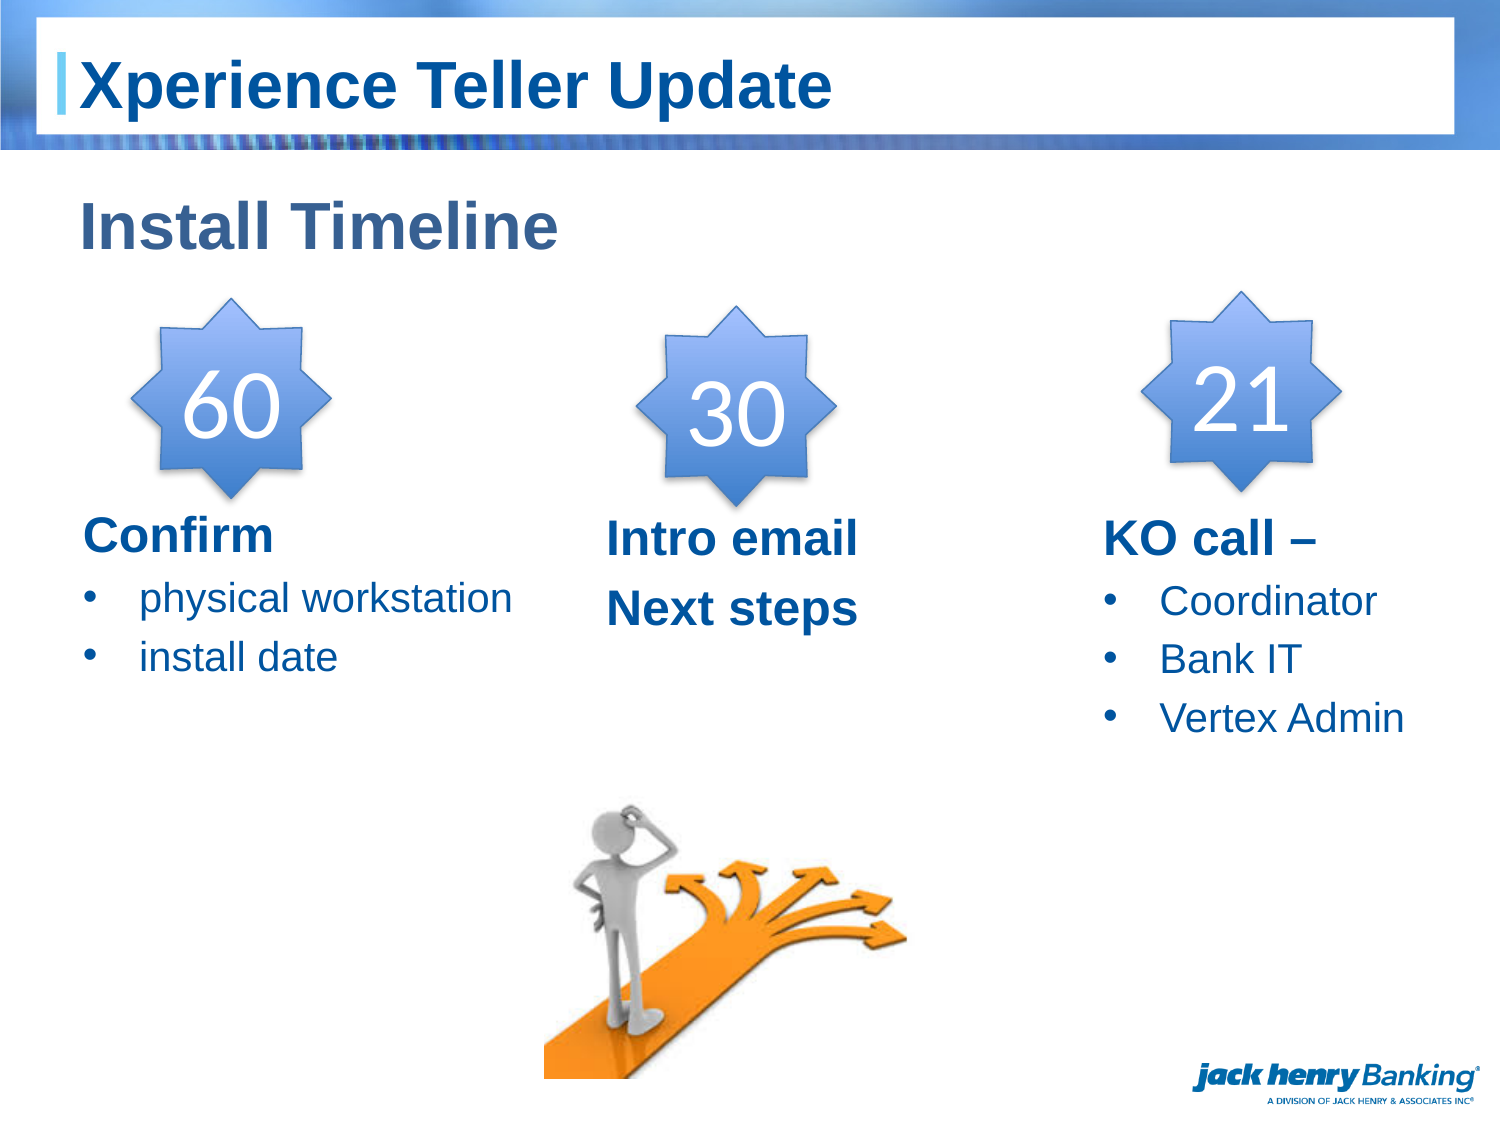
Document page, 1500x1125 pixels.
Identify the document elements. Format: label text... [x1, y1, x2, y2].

title Xperience Teller Update [64, 46, 1415, 118]
text_box Intro email Next steps [591, 497, 954, 785]
picture [0, 0, 1500, 150]
text_box 30 [635, 305, 838, 497]
text_box KO call – Coordinator Bank IT Vertex Admin [1088, 497, 1451, 1052]
picture [543, 757, 929, 1079]
text_box 21 [1140, 290, 1343, 493]
list Confirm physical workstation install date [67, 495, 553, 1049]
text_box Install Timeline [64, 175, 763, 270]
text_box 60 [130, 297, 333, 500]
picture [1192, 1063, 1480, 1106]
